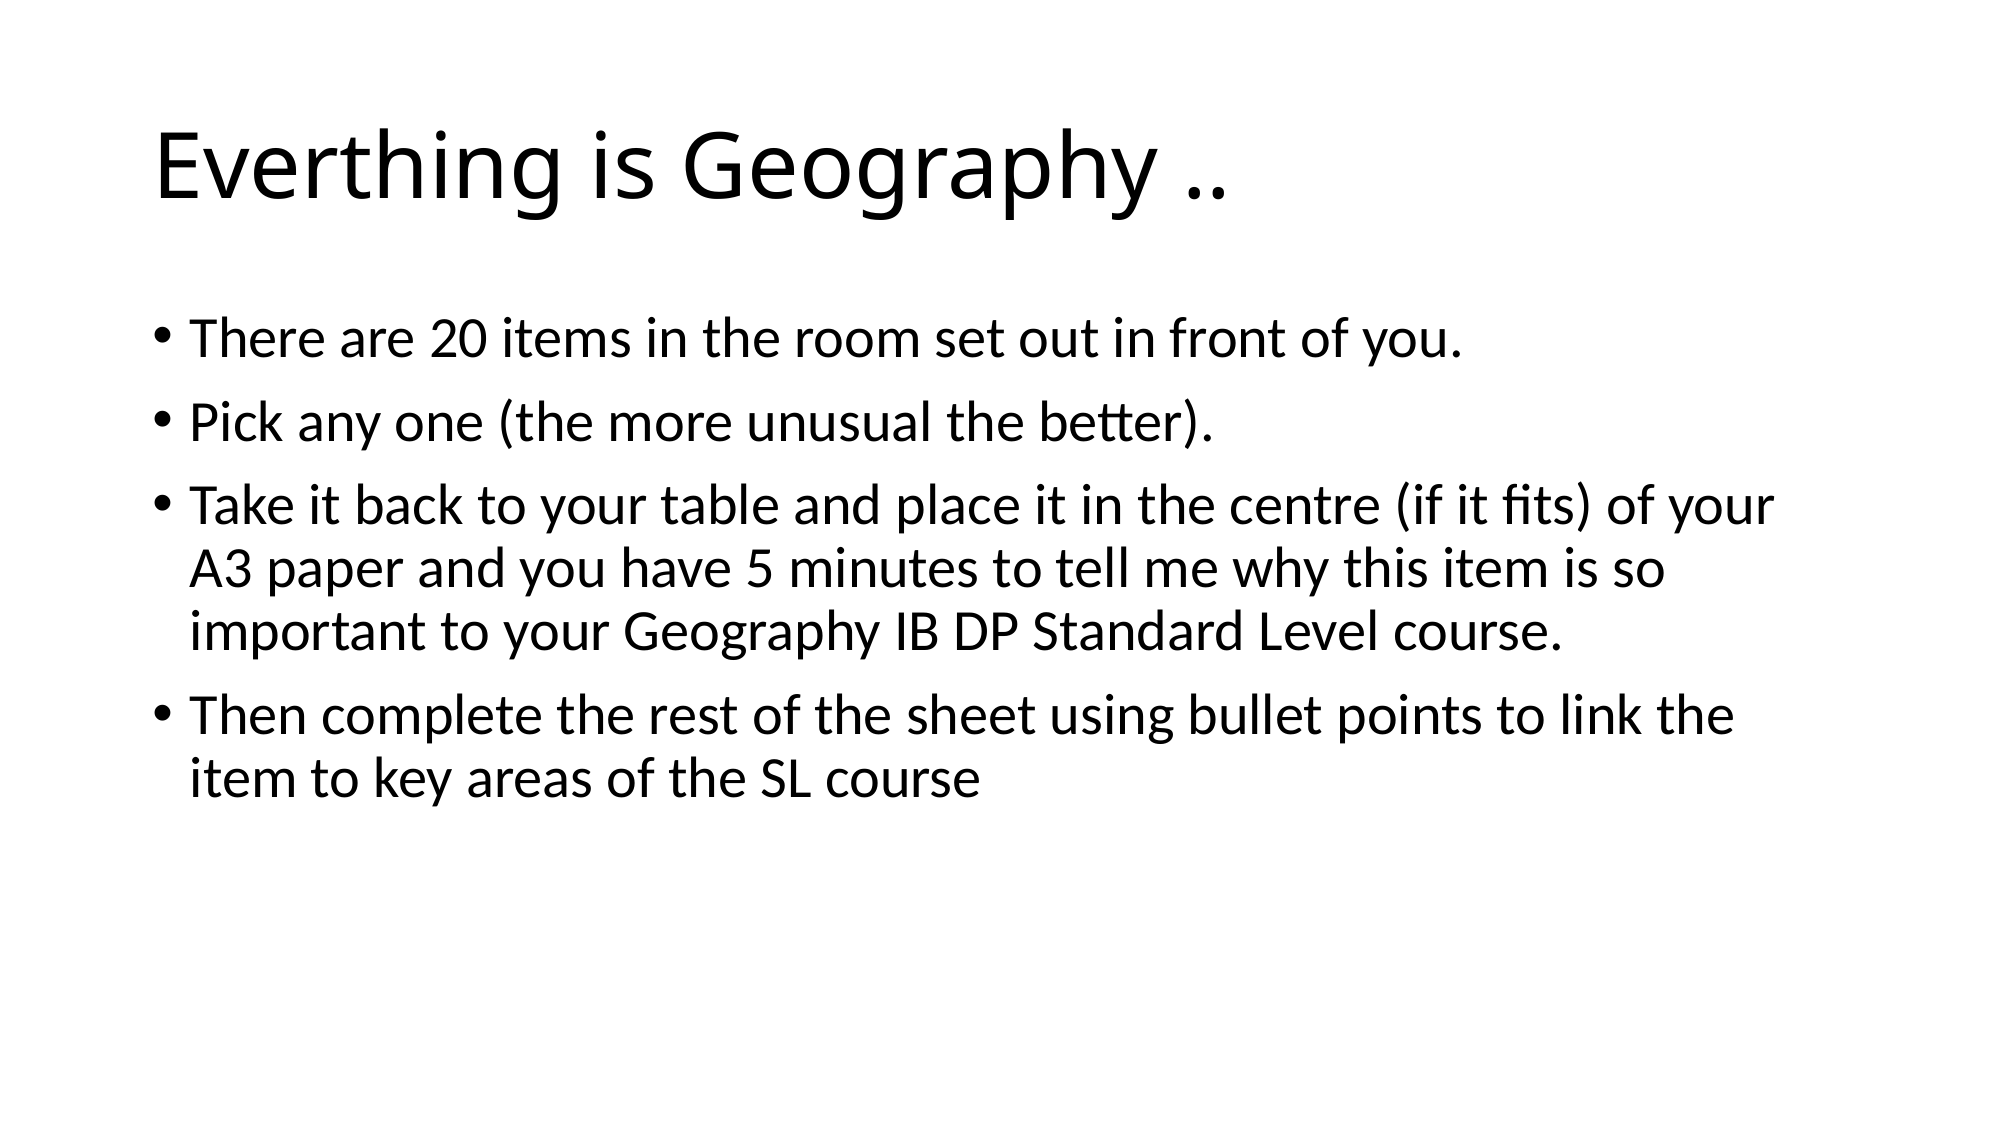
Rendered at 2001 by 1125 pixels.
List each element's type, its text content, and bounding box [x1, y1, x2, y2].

list There are 20 items in the room set out in front of you. Pick any one (the more unusual the better). Take it back to your table and place it in the centre (if it fits) of your A3 paper and you have 5 minutes to tell me why this item is so important to your Geography IB DP Standard Level course. Then complete the rest of the sheet using bullet points to link the item to key areas of the SL course [137, 299, 1863, 1014]
title Everthing is Geography .. [137, 59, 1863, 278]
